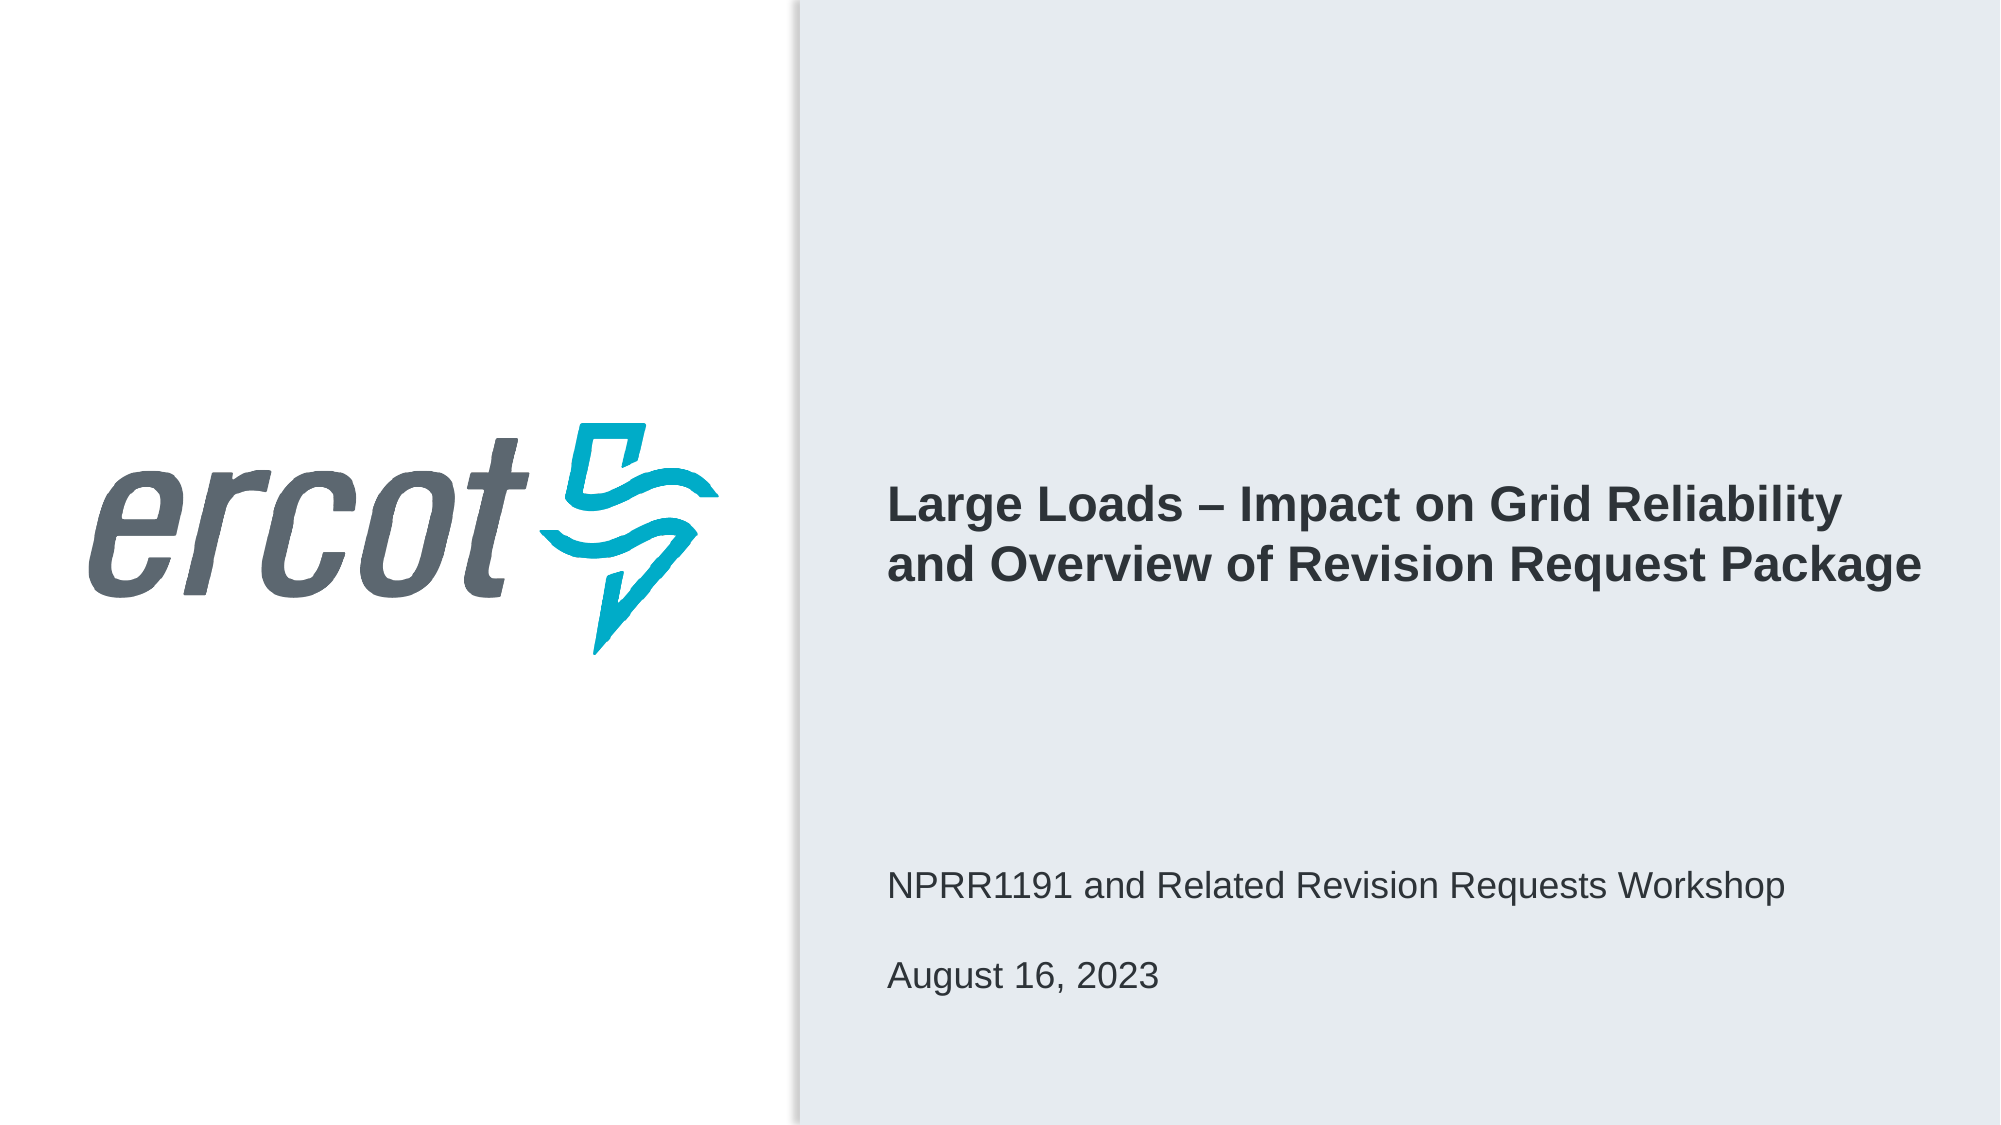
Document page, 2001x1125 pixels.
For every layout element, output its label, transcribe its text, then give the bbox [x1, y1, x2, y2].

picture [75, 409, 730, 663]
text_box Large Loads – Impact on Grid Reliability and Overview of Revision Request Package NPRR1191 and Related Revision Requests Workshop August 16, 2023 [872, 463, 1949, 1004]
